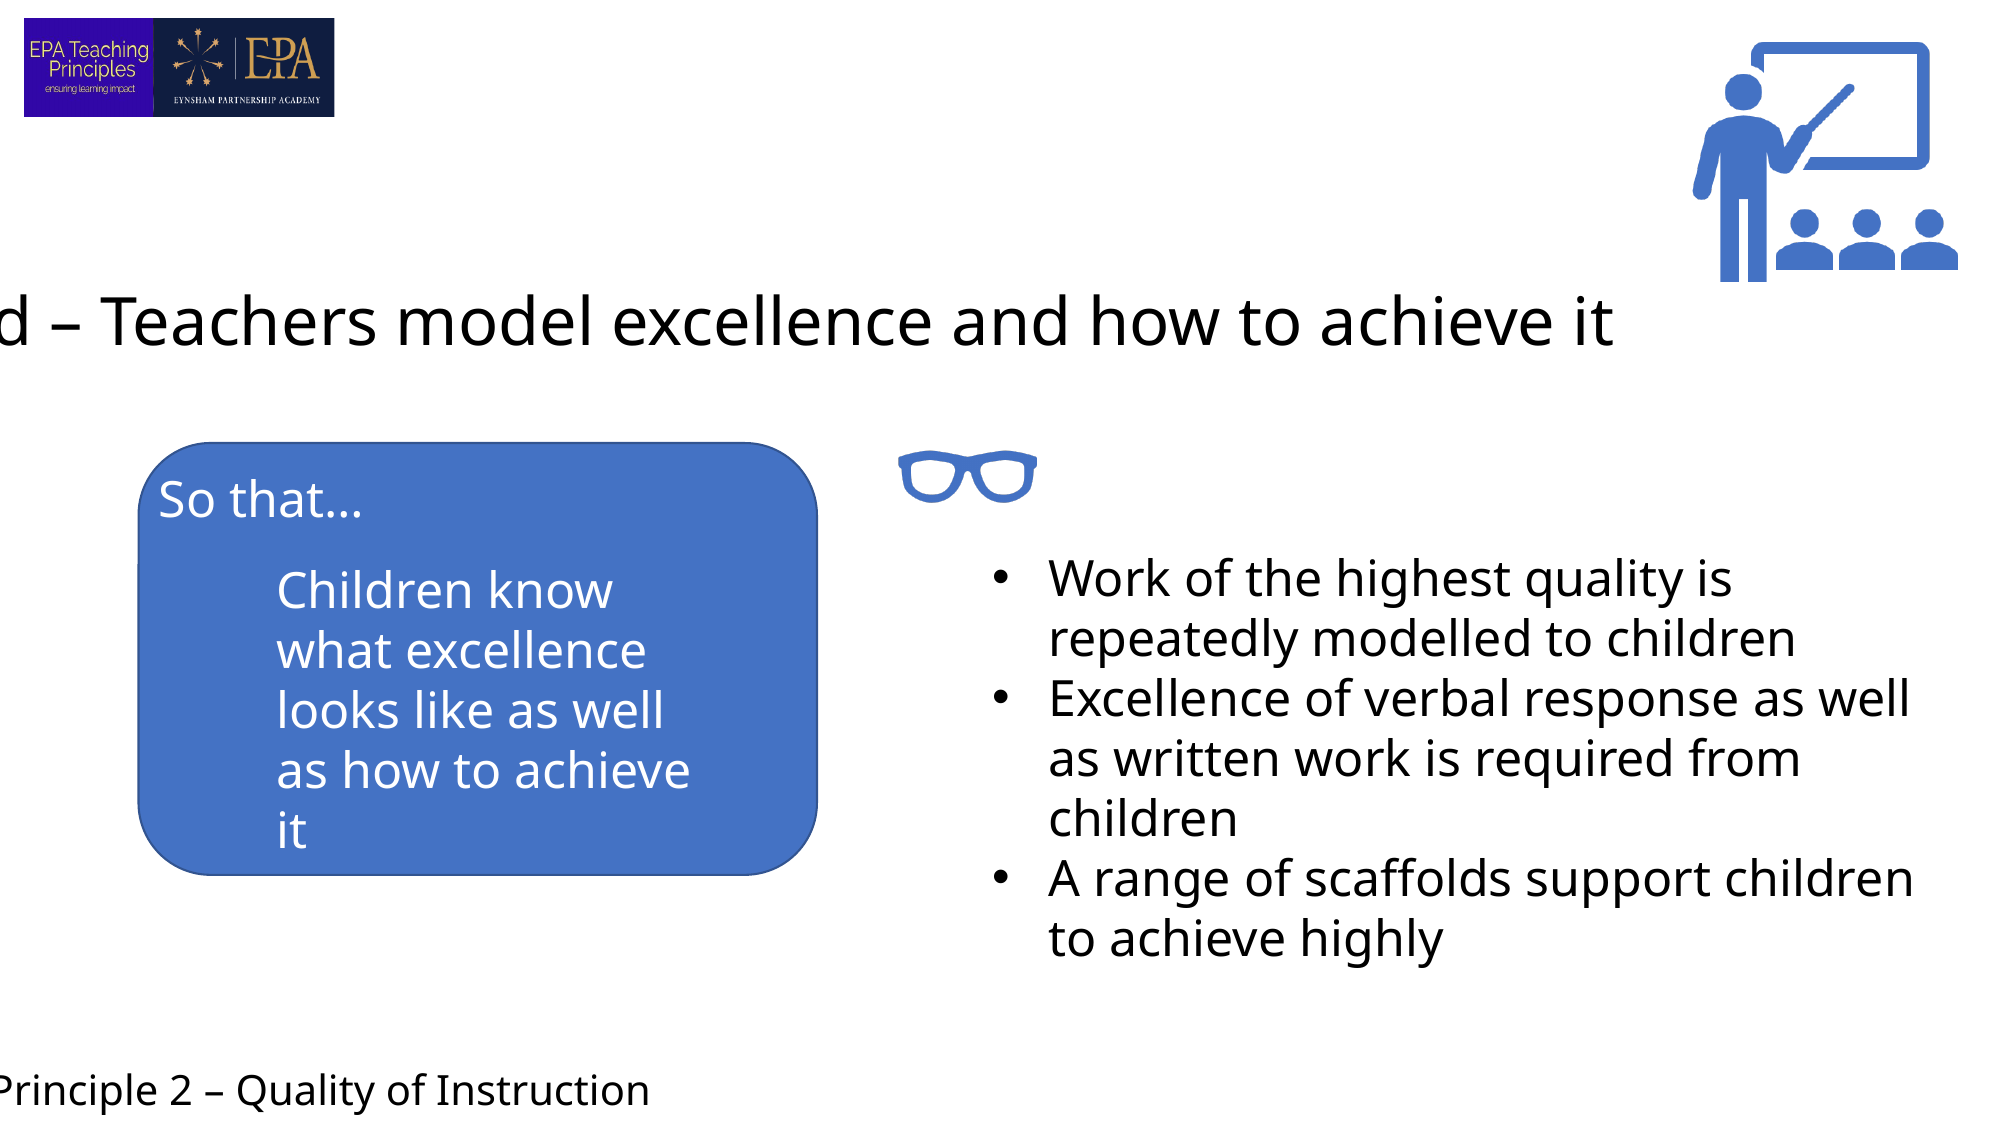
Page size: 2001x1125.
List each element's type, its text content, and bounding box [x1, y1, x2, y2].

text_box 2d – Teachers model excellence and how to achieve it [0, 271, 1631, 366]
picture [892, 401, 1043, 552]
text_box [138, 442, 817, 875]
text_box Work of the highest quality is repeatedly modelled to children Excellence of verbal response as well as written work is required from children A range of scaffolds support children to achieve highly [977, 538, 1962, 1034]
picture [1676, 10, 1976, 310]
picture [24, 18, 335, 117]
